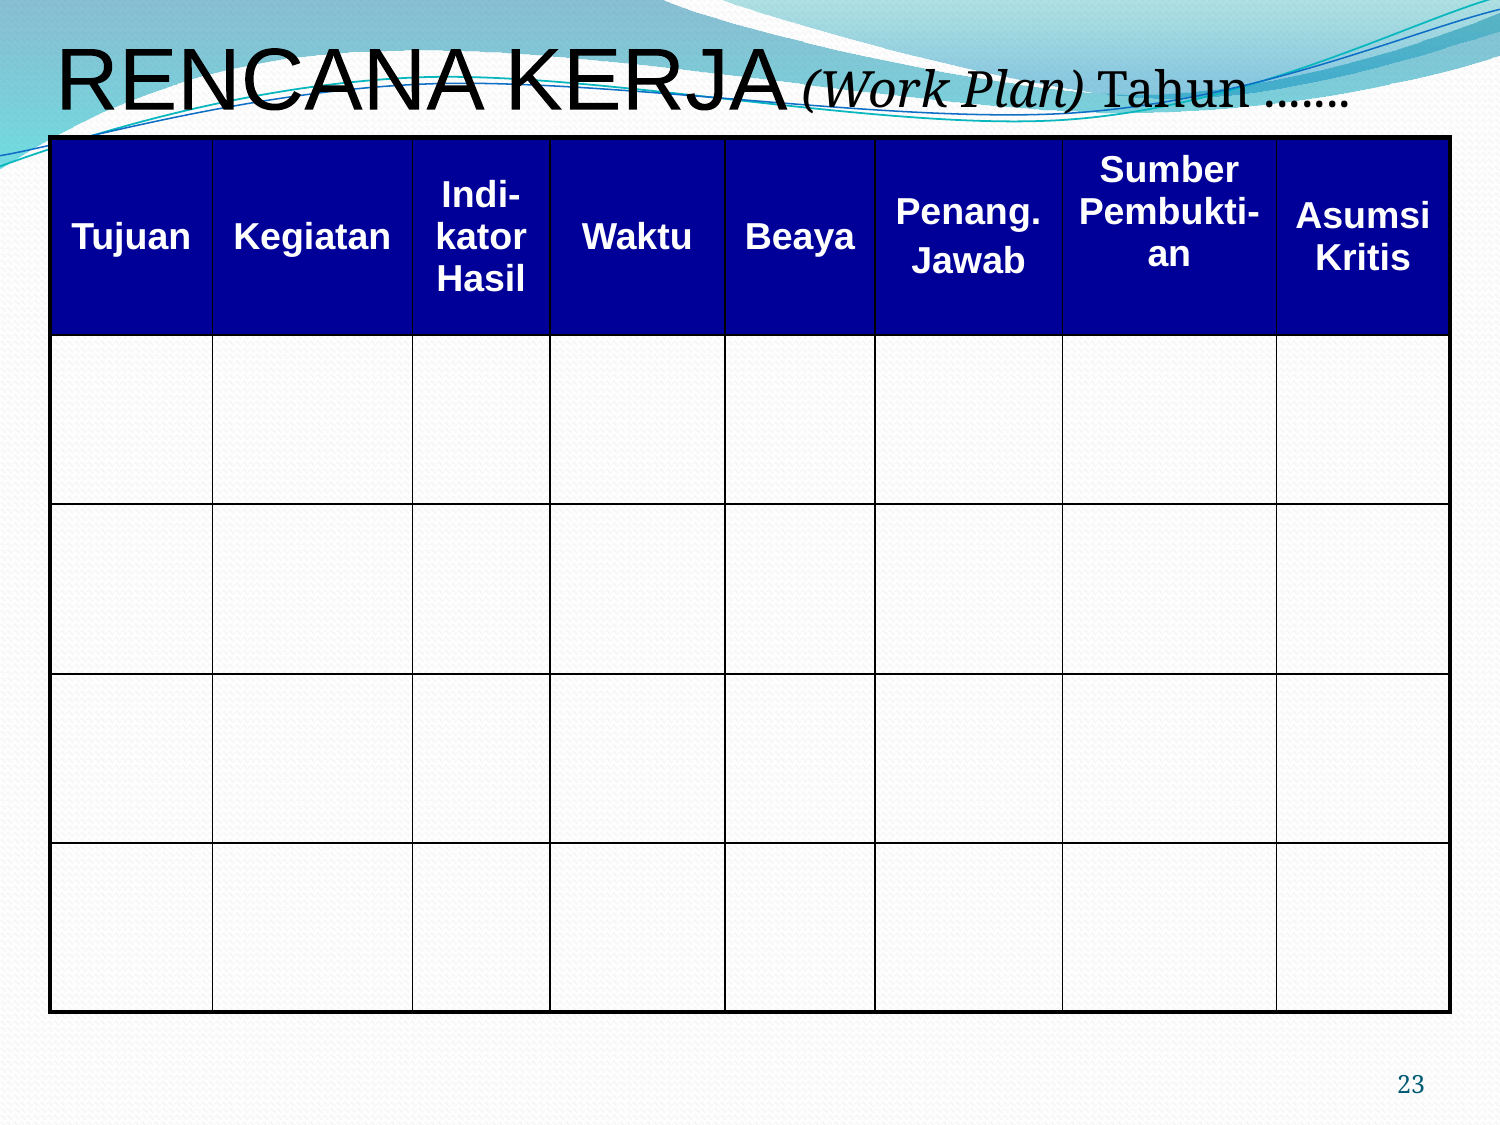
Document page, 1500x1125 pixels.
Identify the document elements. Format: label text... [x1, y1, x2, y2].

table_cell [876, 844, 1062, 1010]
table_cell [1063, 505, 1276, 673]
table_header Sumber Pembukti-an [1063, 140, 1276, 334]
table_cell [726, 505, 874, 673]
table_cell [551, 844, 724, 1010]
table_cell [1277, 675, 1448, 842]
table_cell [1277, 505, 1448, 673]
table_cell [551, 675, 724, 842]
table_cell [1063, 844, 1276, 1010]
table_cell [413, 336, 549, 503]
table_cell [1063, 336, 1276, 503]
table_header Kegiatan [213, 140, 412, 334]
table_cell [52, 336, 212, 503]
table_header Waktu [551, 140, 724, 334]
table_cell [876, 336, 1062, 503]
table_cell [1277, 336, 1448, 503]
table_cell [213, 675, 412, 842]
slide_number 23 [1237, 1024, 1425, 1103]
table_cell [1277, 844, 1448, 1010]
table_cell [1063, 675, 1276, 842]
table_header Tujuan [52, 140, 212, 334]
table_cell [413, 675, 549, 842]
table_cell [52, 844, 212, 1010]
table_cell [726, 844, 874, 1010]
text_box (Work Plan) Tahun ....... [773, 49, 1366, 125]
table_header Indi-kator Hasil [413, 140, 549, 334]
table_cell [551, 336, 724, 503]
table_cell [52, 675, 212, 842]
table_header Asumsi Kritis [1277, 140, 1448, 334]
table_cell [213, 336, 412, 503]
table_cell [213, 844, 412, 1010]
table_header Penang. Jawab [876, 140, 1062, 334]
table_cell [876, 505, 1062, 673]
table_cell [726, 675, 874, 842]
table_cell [876, 675, 1062, 842]
table_cell [413, 505, 549, 673]
table_cell [726, 336, 874, 503]
table_cell [52, 505, 212, 673]
table_cell [551, 505, 724, 673]
table_cell [213, 505, 412, 673]
table_cell [413, 844, 549, 1010]
table_header Beaya [726, 140, 874, 334]
